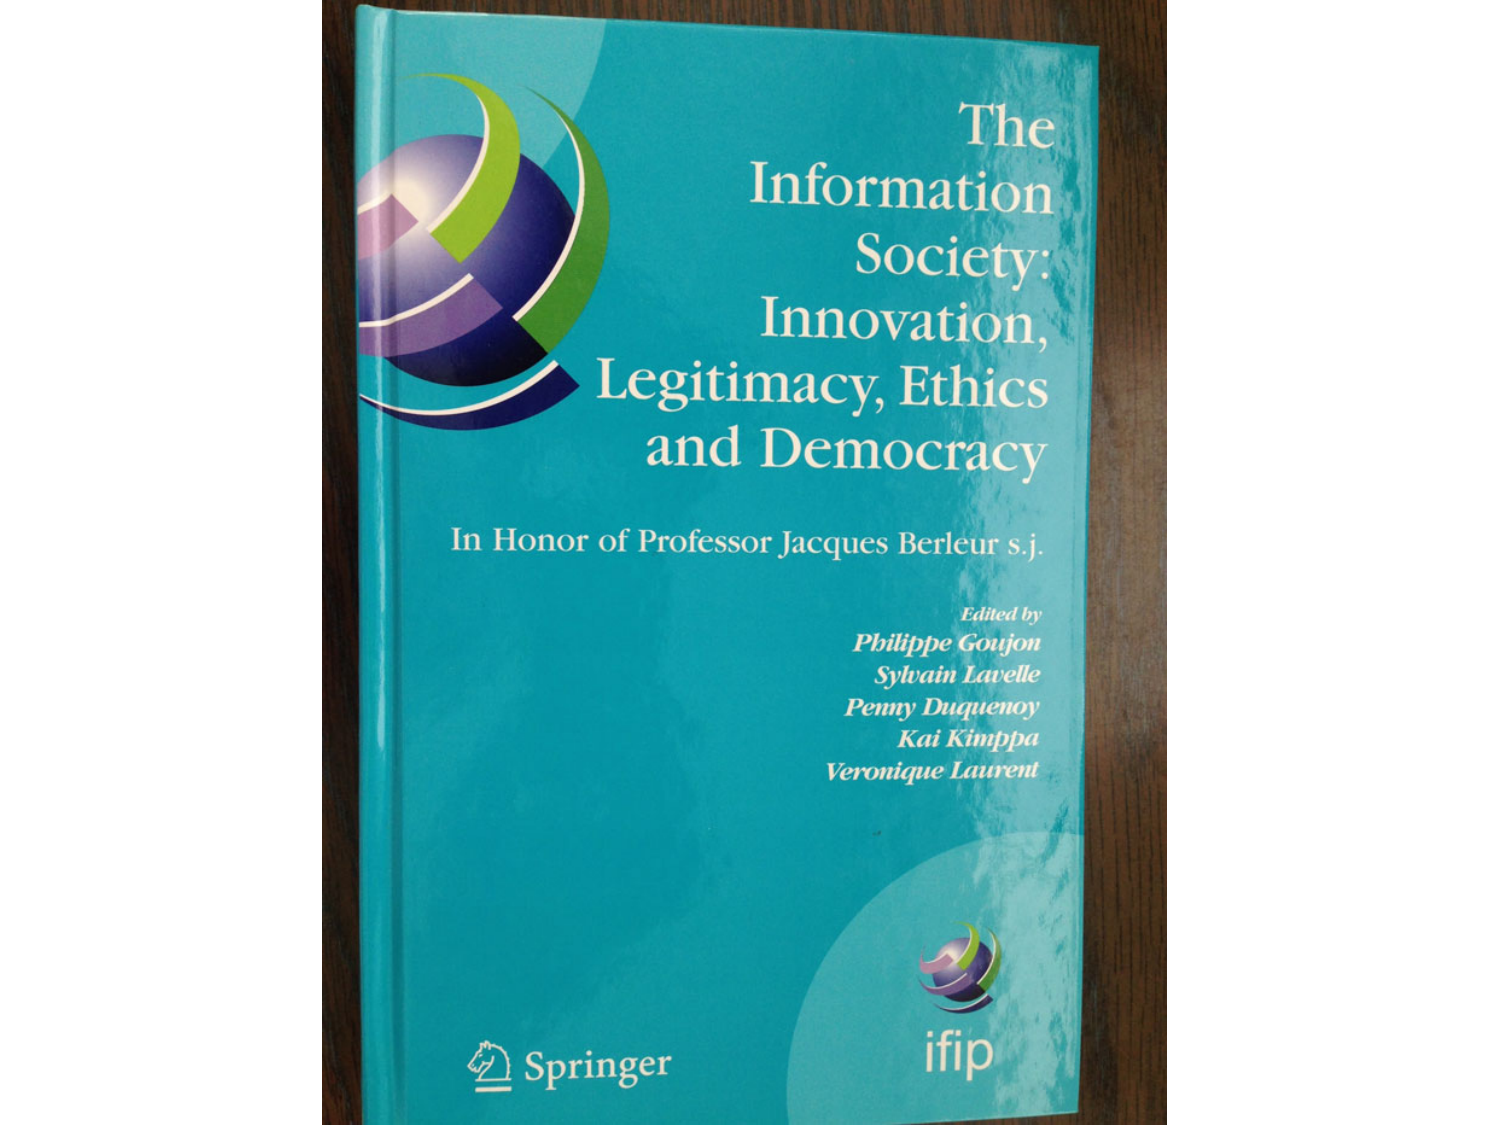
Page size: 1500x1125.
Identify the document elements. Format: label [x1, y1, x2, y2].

picture [322, 0, 1167, 1125]
